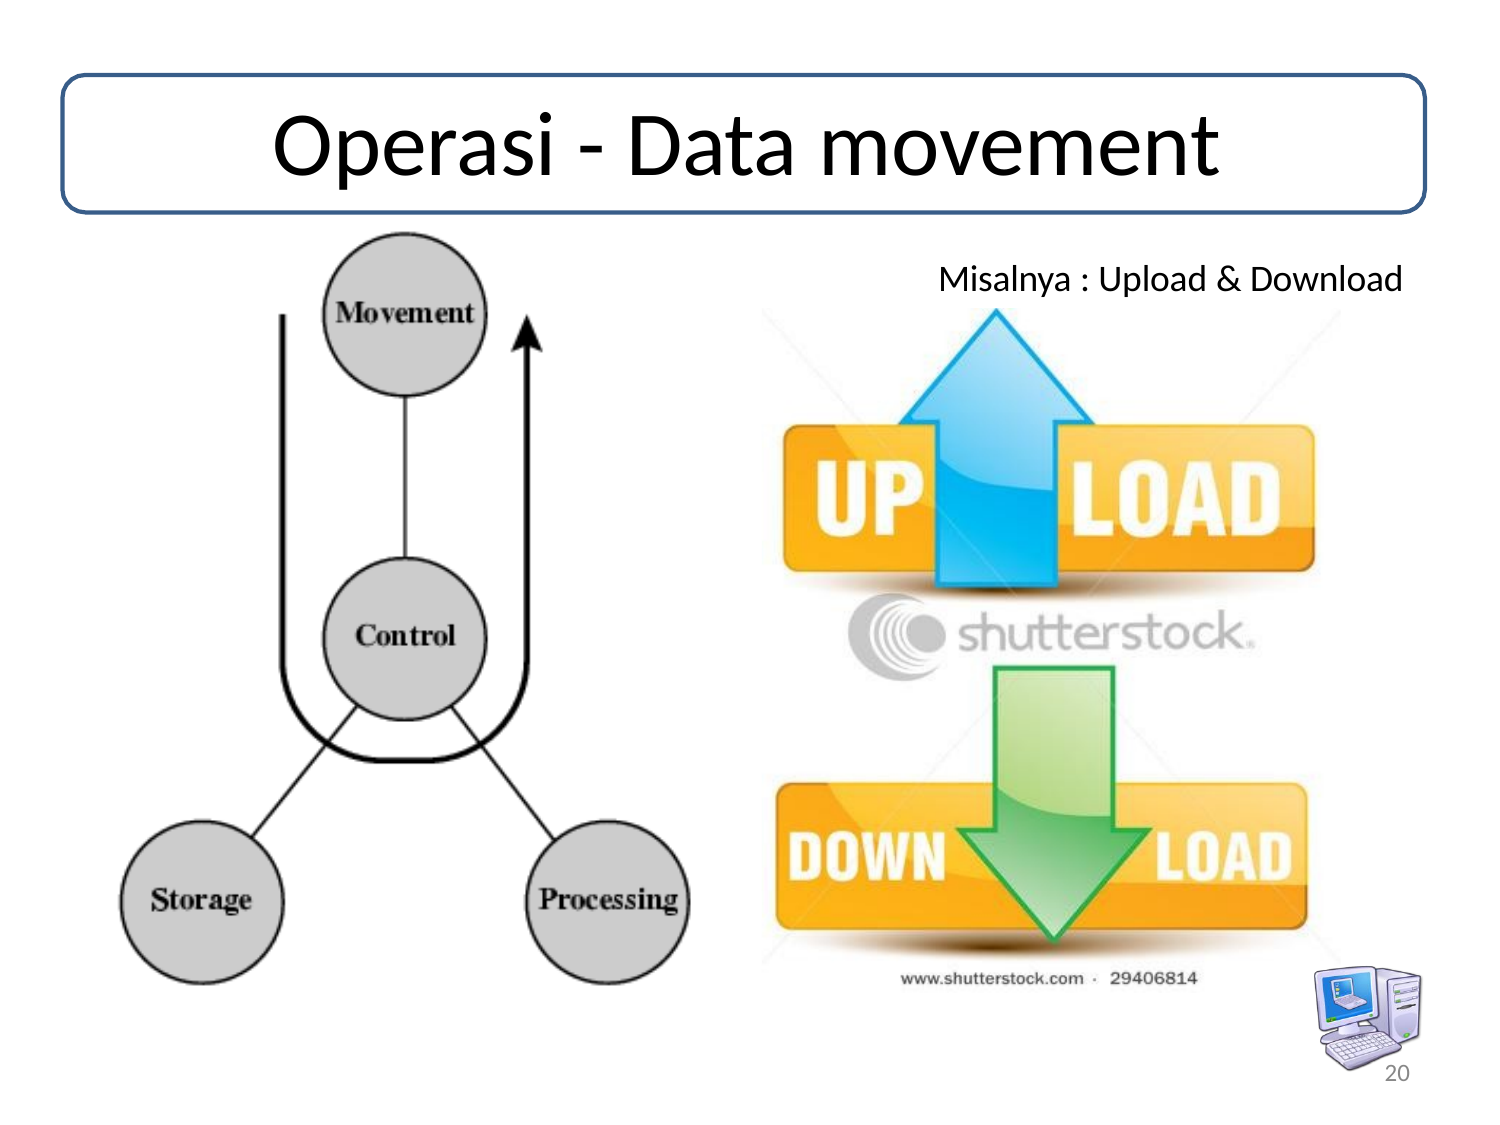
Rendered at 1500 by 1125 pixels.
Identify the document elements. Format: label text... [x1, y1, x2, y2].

title Operasi - Data movement [130, 213, 1370, 272]
text_box [761, 308, 1341, 993]
slide_number 20 [1380, 1060, 1415, 1125]
text_box [62, 74, 1425, 213]
text_box [87, 224, 712, 1011]
text_box [1312, 962, 1425, 1075]
text_box Misalnya : Upload & Download [936, 254, 1411, 300]
